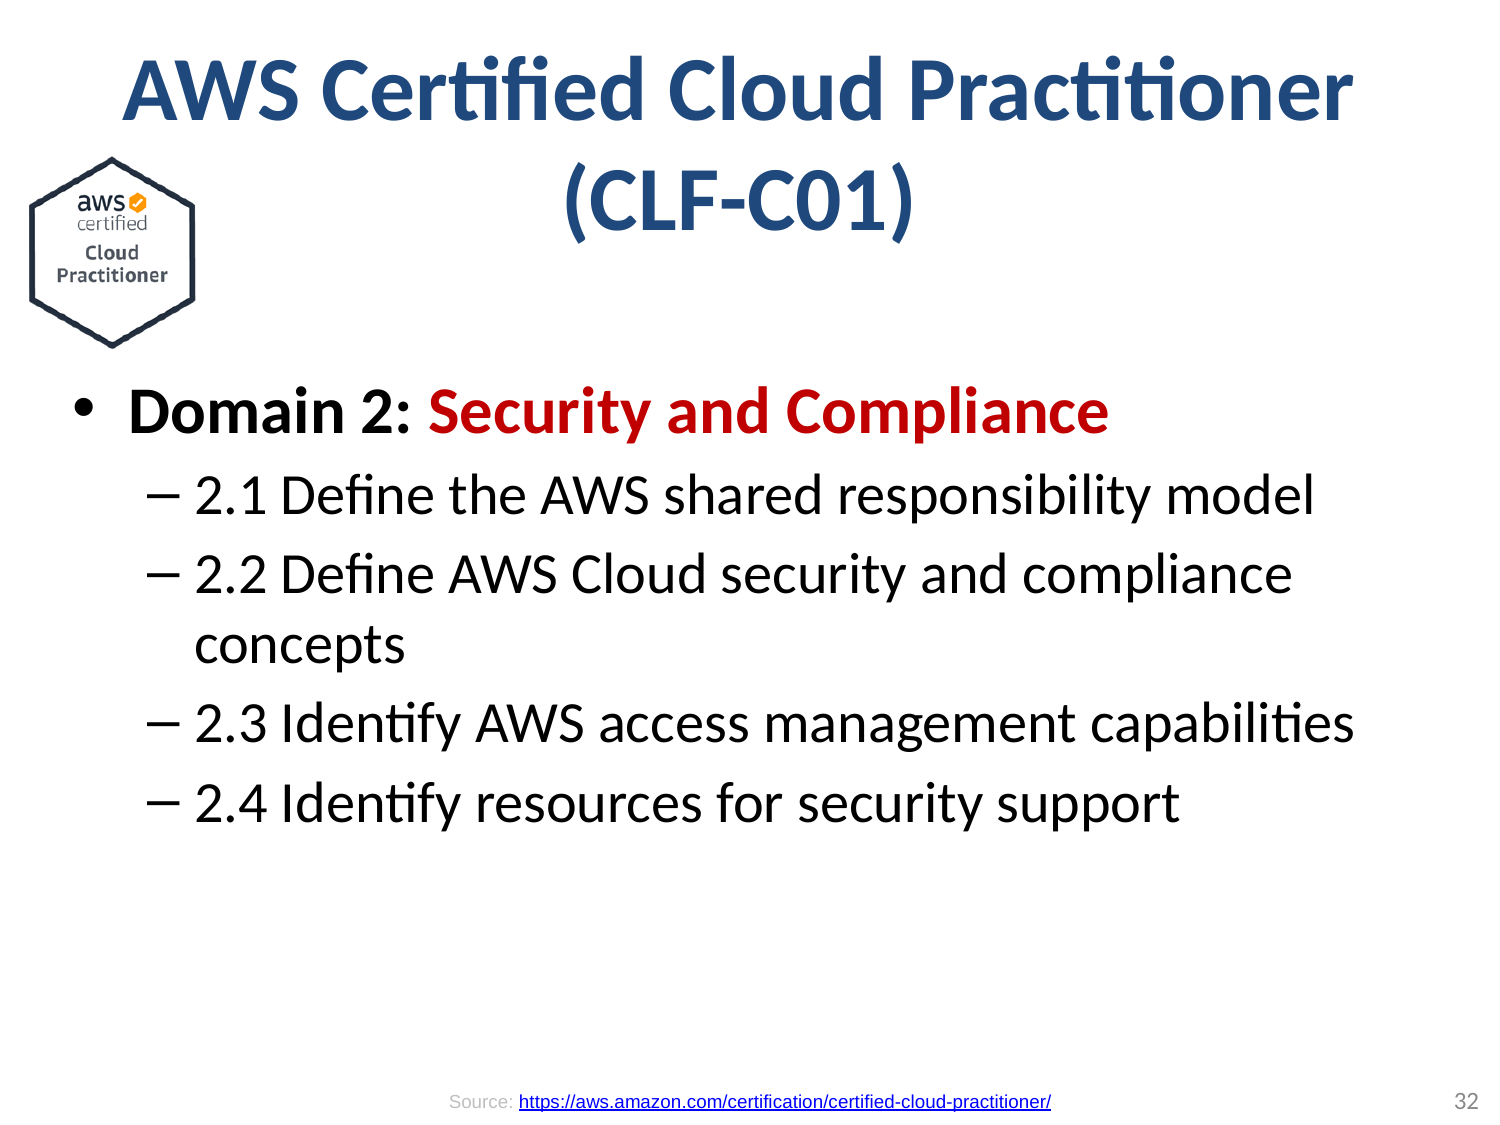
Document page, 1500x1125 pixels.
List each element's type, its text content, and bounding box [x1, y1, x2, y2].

title AWS Certified Cloud Practitioner (CLF-C01) [75, 45, 1425, 233]
picture [15, 156, 208, 349]
text_box Source: https://aws.amazon.com/certification/certified-cloud-practitioner/ [177, 1082, 1323, 1120]
list Domain 2: Security and Compliance 2.1 Define the AWS shared responsibility model 2.2 Define AWS Cloud security and compliance concepts 2.3 Identify AWS access management capabilities 2.4 Identify resources for security support [57, 358, 1446, 1035]
slide_number 32 [1144, 1069, 1495, 1125]
